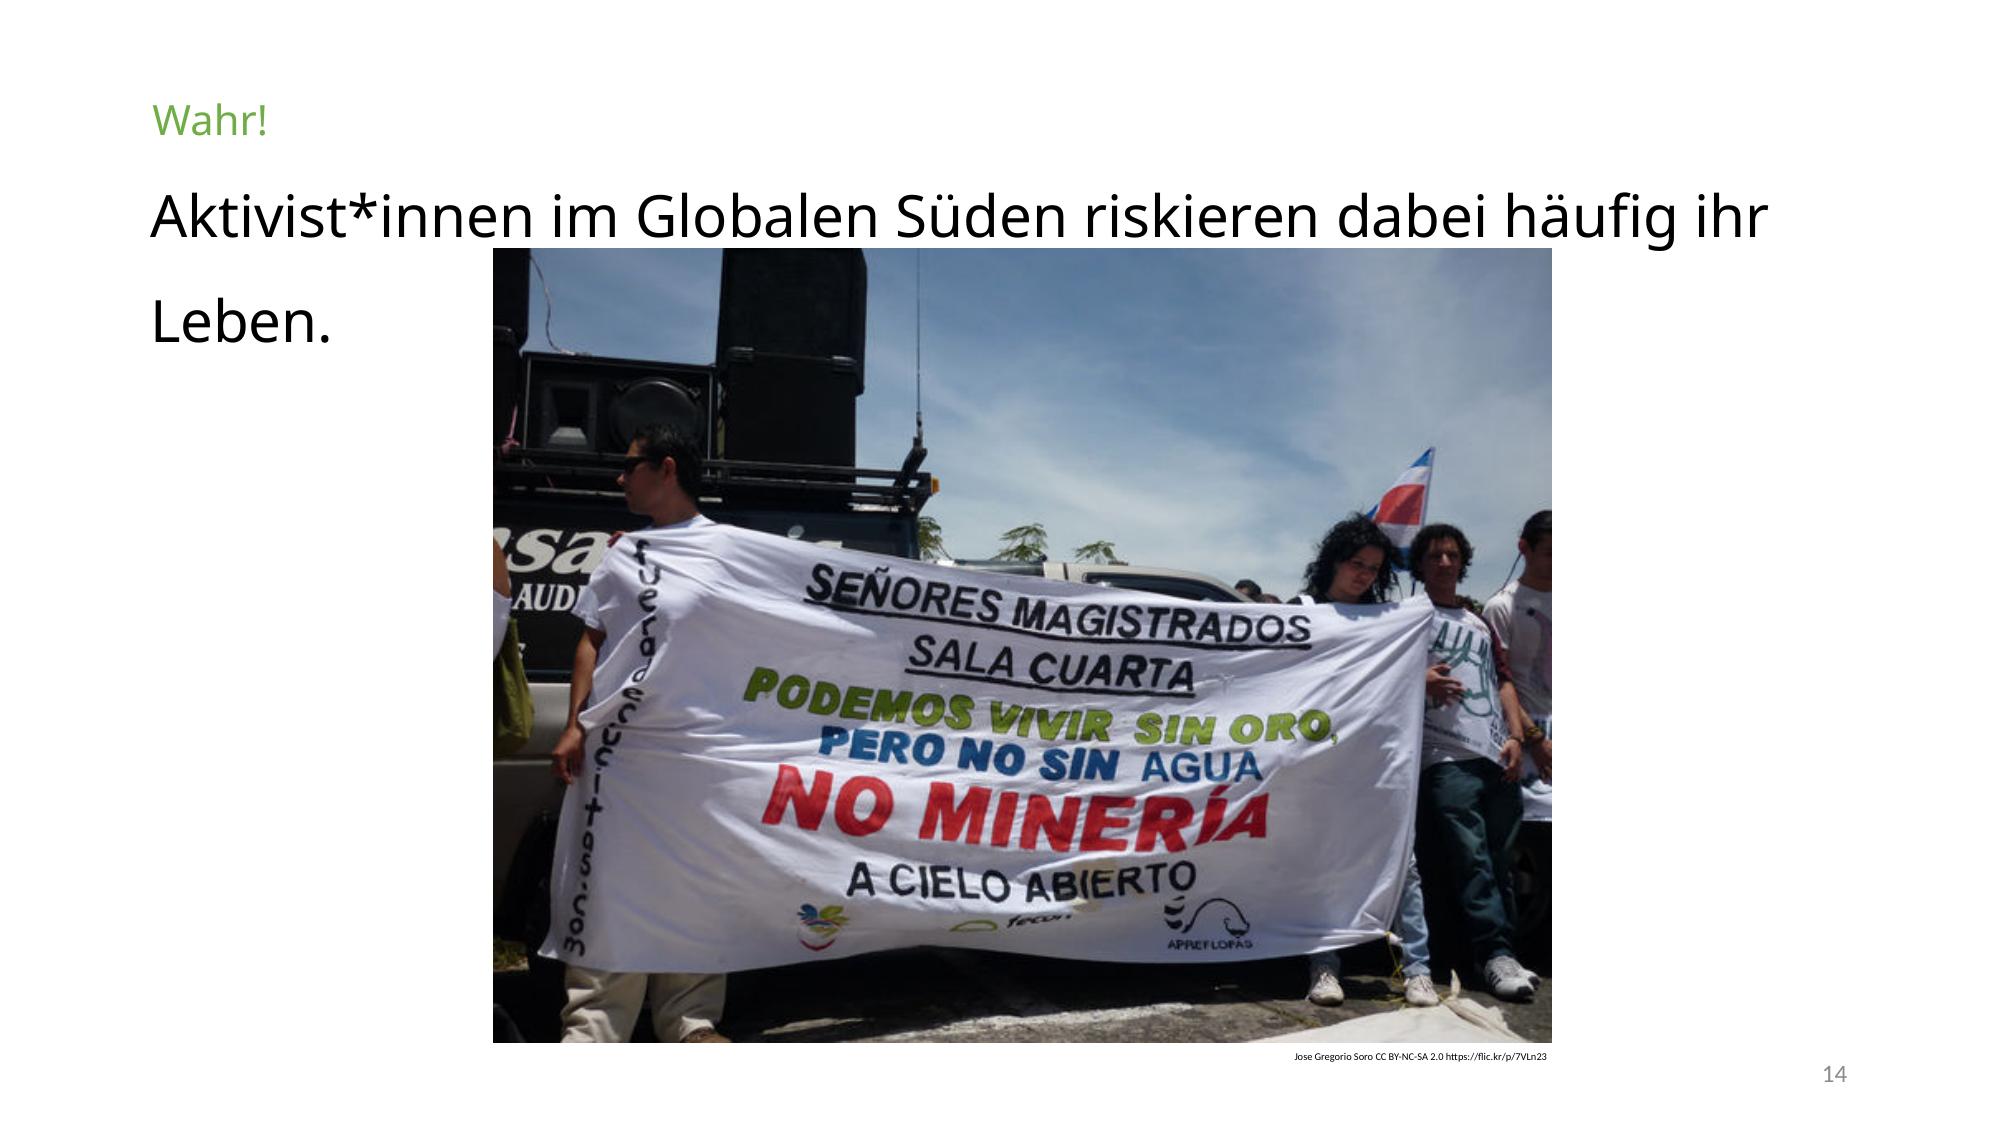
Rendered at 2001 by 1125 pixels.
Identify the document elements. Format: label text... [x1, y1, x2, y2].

slide_number 14 [1412, 1042, 1863, 1103]
picture [493, 248, 1552, 1043]
text_box Aktivist*innen im Globalen Süden riskieren dabei häufig ihr Leben. [60, 136, 1928, 362]
title Wahr! [137, 59, 1180, 136]
text_box Jose Gregorio Soro CC BY-NC-SA 2.0 https://flic.kr/p/7VLn23 [1279, 1042, 1563, 1070]
